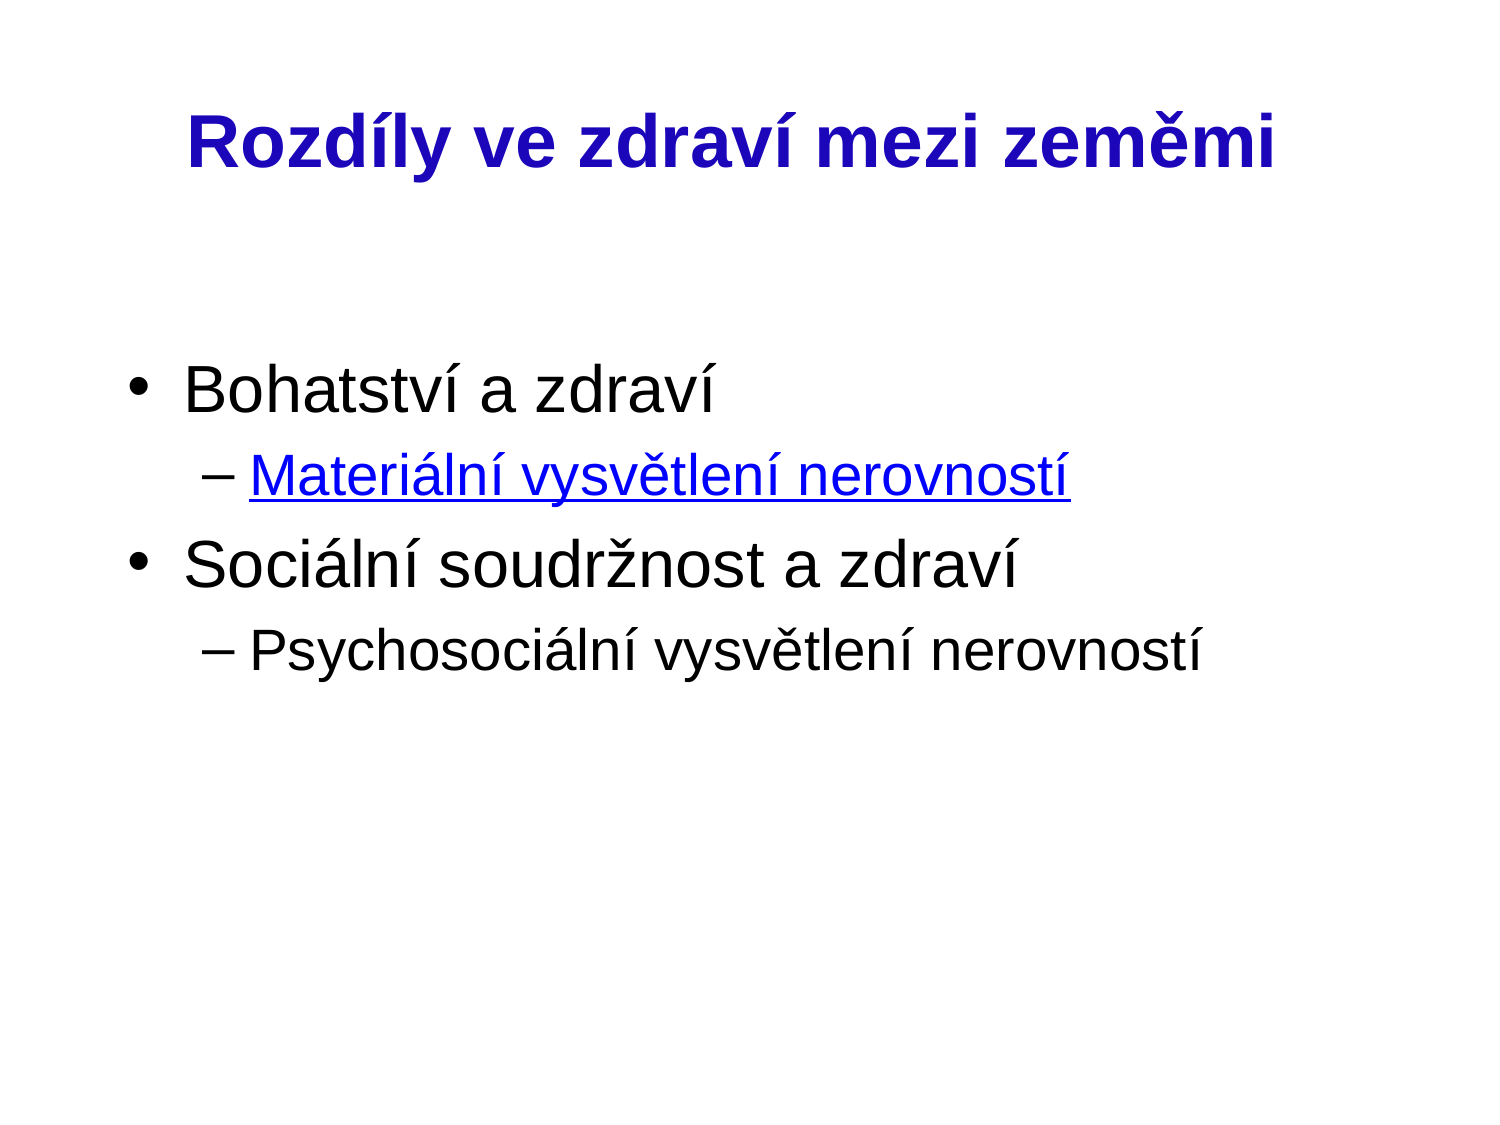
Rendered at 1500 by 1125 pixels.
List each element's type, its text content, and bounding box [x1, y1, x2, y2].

title Rozdíly ve zdraví mezi zeměmi [88, 54, 1376, 220]
list Bohatství a zdraví Materiální vysvětlení nerovností Sociální soudržnost a zdraví Psychosociální vysvětlení nerovností [112, 338, 1435, 1059]
